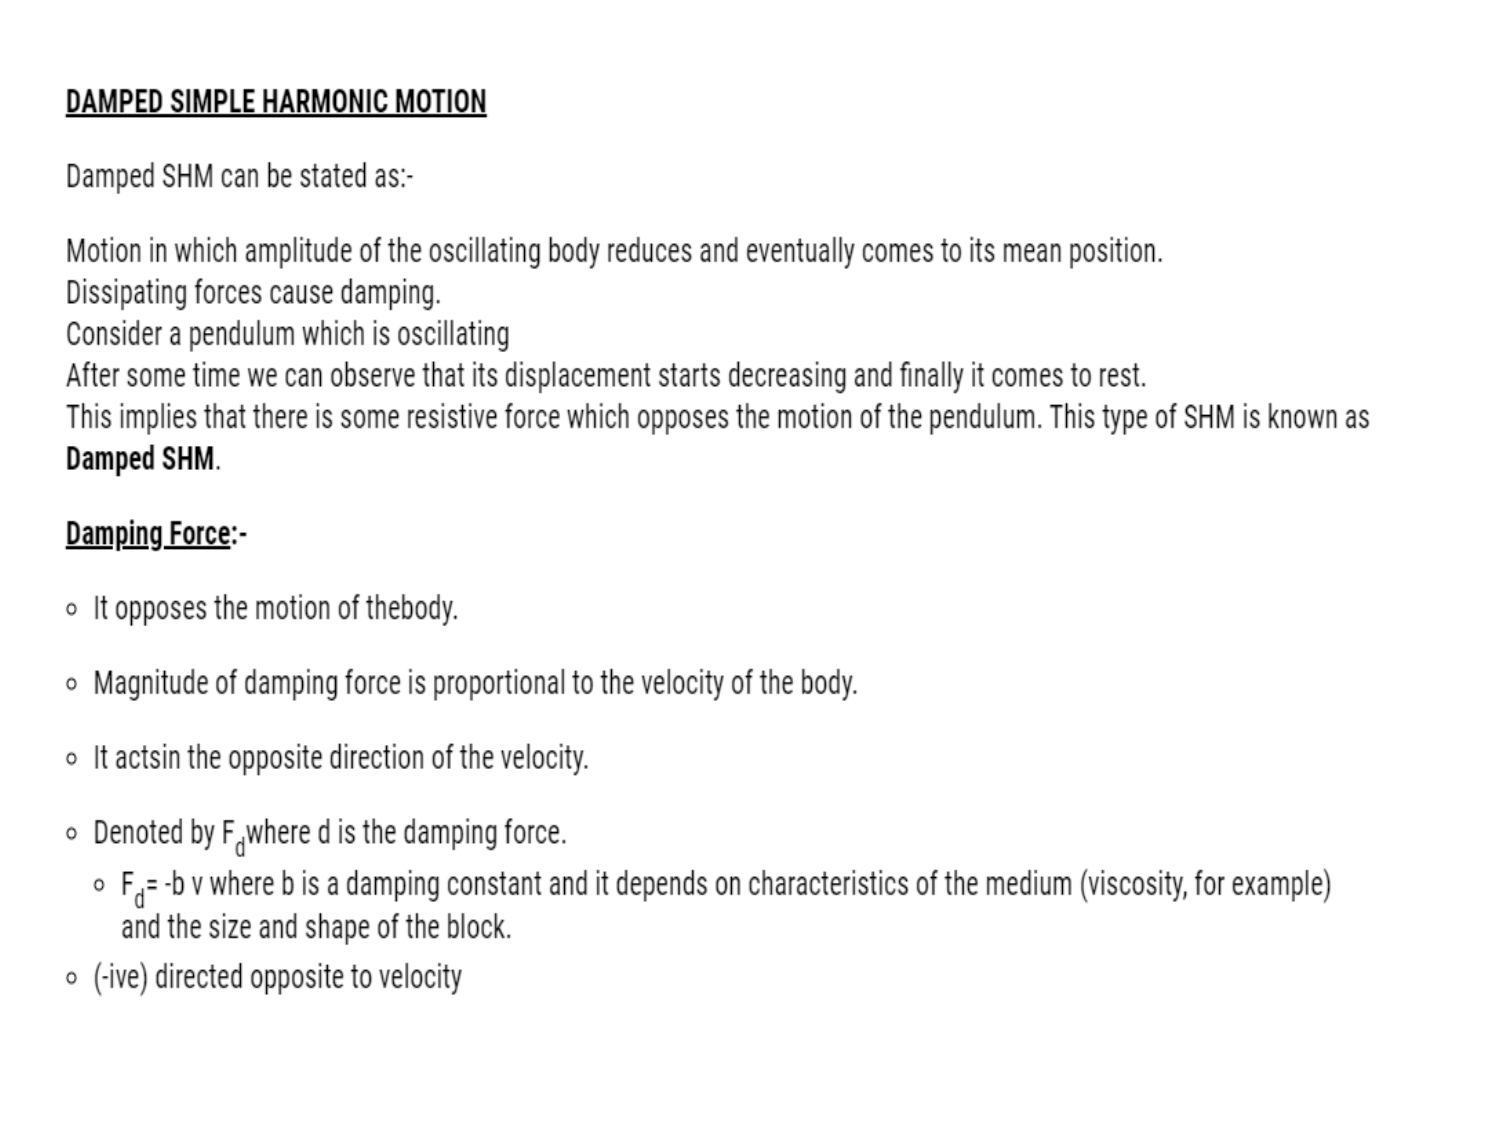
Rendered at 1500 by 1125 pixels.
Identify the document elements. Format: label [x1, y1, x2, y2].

list [62, 74, 1387, 1006]
